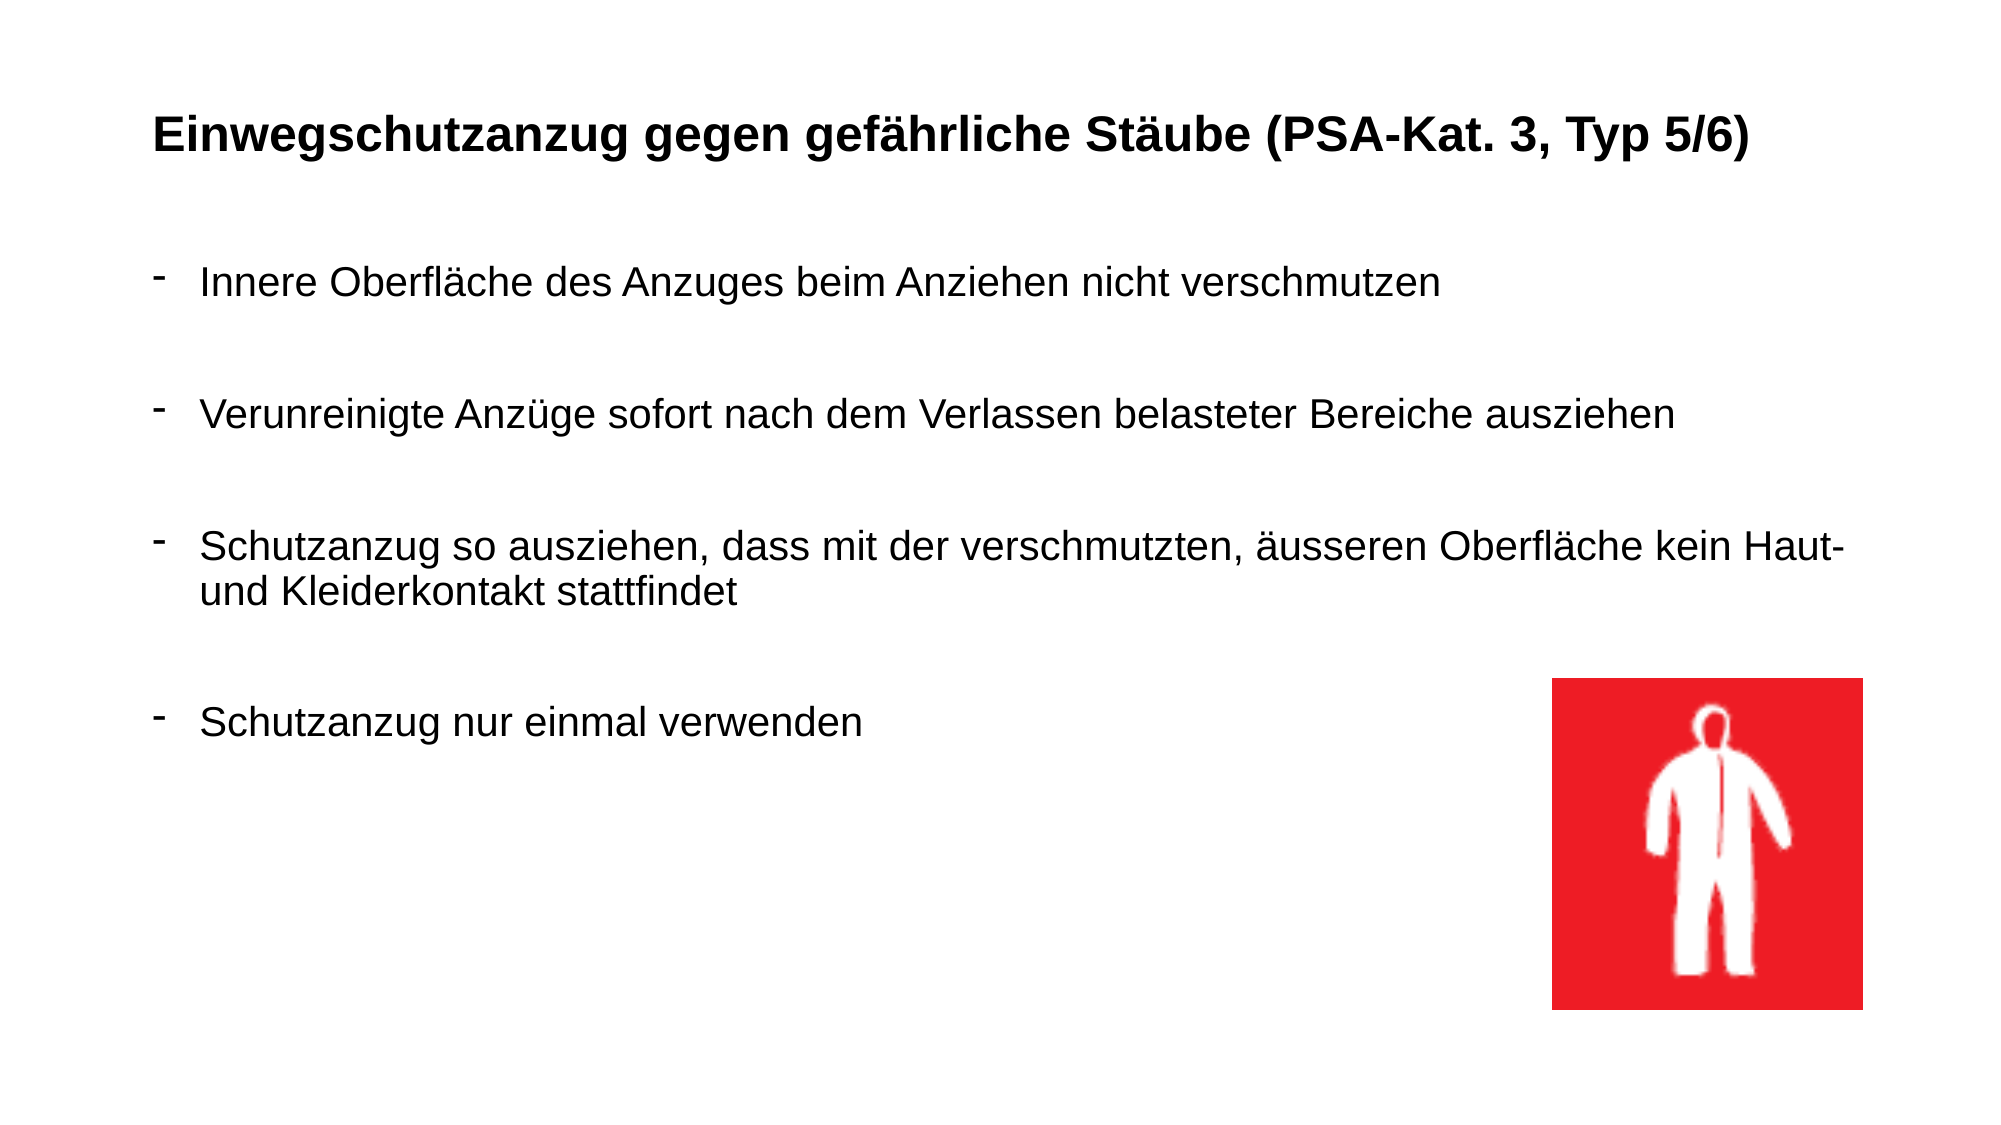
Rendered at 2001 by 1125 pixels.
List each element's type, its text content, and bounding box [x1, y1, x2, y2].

list Innere Oberfläche des Anzuges beim Anziehen nicht verschmutzen Verunreinigte Anzüge sofort nach dem Verlassen belasteter Bereiche ausziehen Schutzanzug so ausziehen, dass mit der verschmutzten, äusseren Oberfläche kein Haut- und Kleiderkontakt stattfindet Schutzanzug nur einmal verwenden [137, 253, 1863, 906]
title Einwegschutzanzug gegen gefährliche Stäube (PSA-Kat. 3, Typ 5/6) [137, 44, 1863, 227]
picture [1552, 678, 1863, 1010]
